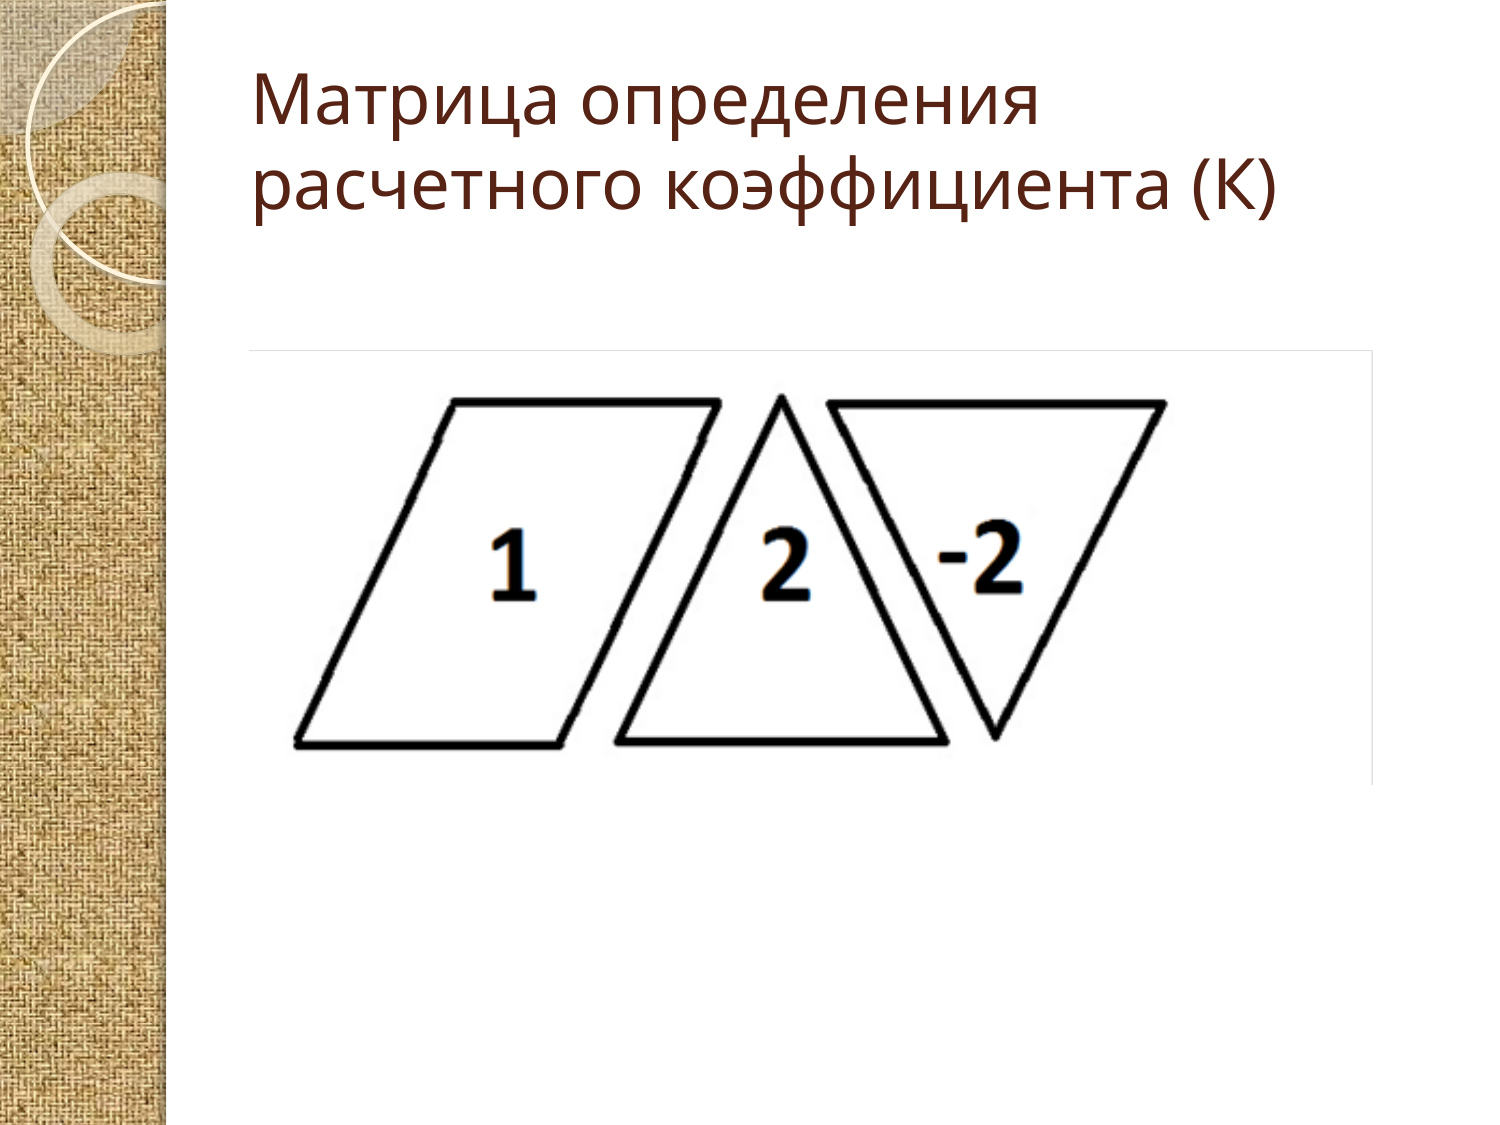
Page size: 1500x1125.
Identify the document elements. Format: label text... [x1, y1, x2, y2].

picture [32, 13, 160, 207]
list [249, 349, 1376, 785]
picture [62, 195, 160, 280]
picture [53, 241, 160, 332]
picture [0, 134, 166, 1125]
title Матрица определения расчетного коэффициента (К) [235, 45, 1466, 233]
picture [136, 0, 164, 4]
